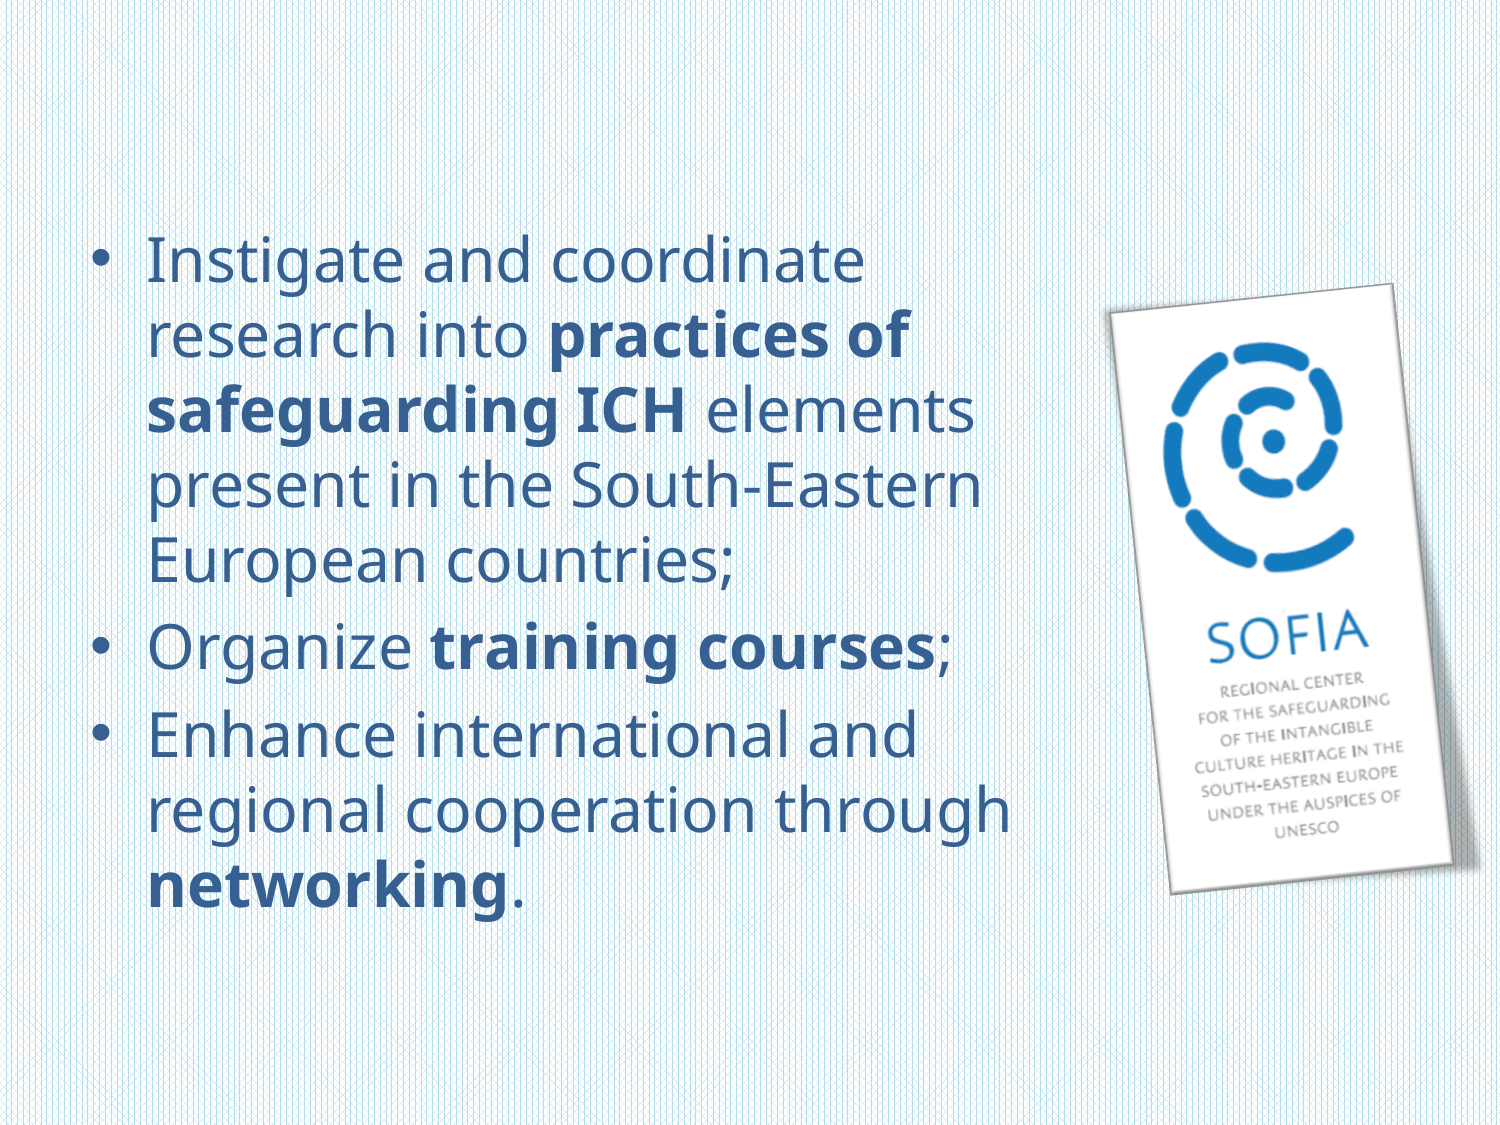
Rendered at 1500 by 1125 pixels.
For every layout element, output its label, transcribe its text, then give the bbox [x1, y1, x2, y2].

list Instigate and coordinate research into practices of safeguarding ICH elements present in the South-Eastern European countries; Organize training courses; Enhance international and regional cooperation through networking. [75, 212, 1125, 1005]
picture [1089, 262, 1494, 916]
